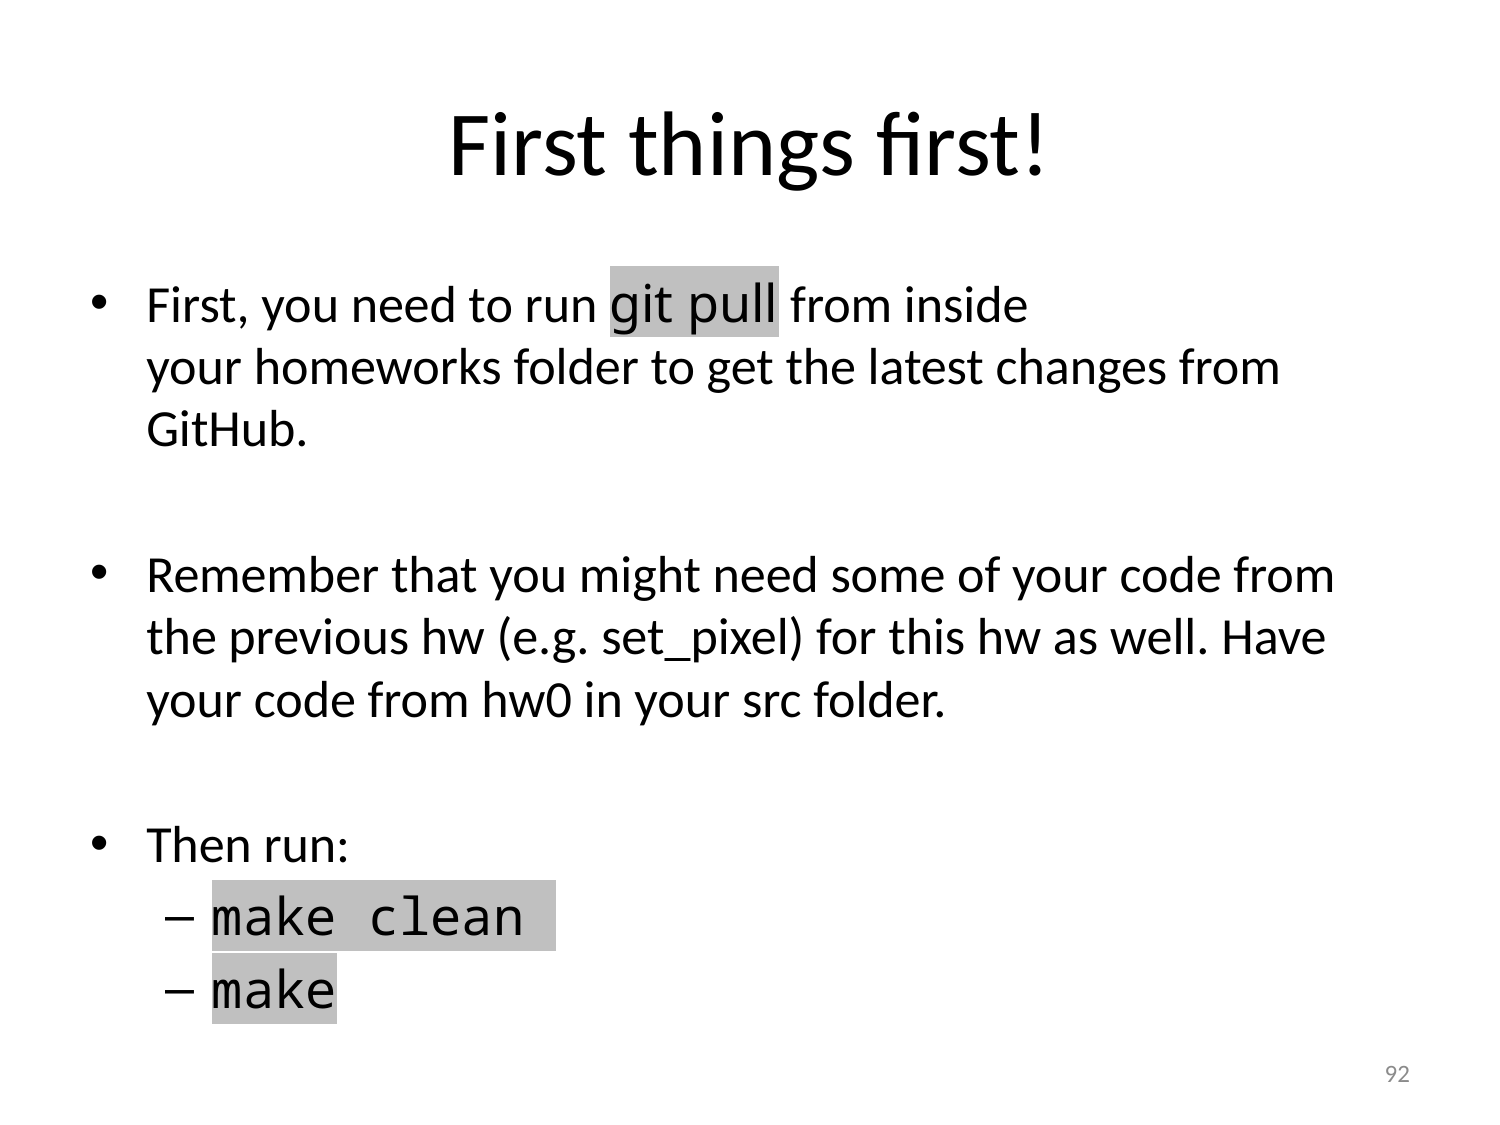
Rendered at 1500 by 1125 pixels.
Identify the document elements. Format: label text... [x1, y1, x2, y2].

slide_number 92 [1074, 1042, 1425, 1103]
list First, you need to run git pull from inside your homeworks folder to get the latest changes from GitHub. Remember that you might need some of your code from the previous hw (e.g. set_pixel) for this hw as well. Have your code from hw0 in your src folder. Then run: make clean make [75, 262, 1425, 1075]
title First things first! [75, 45, 1425, 233]
